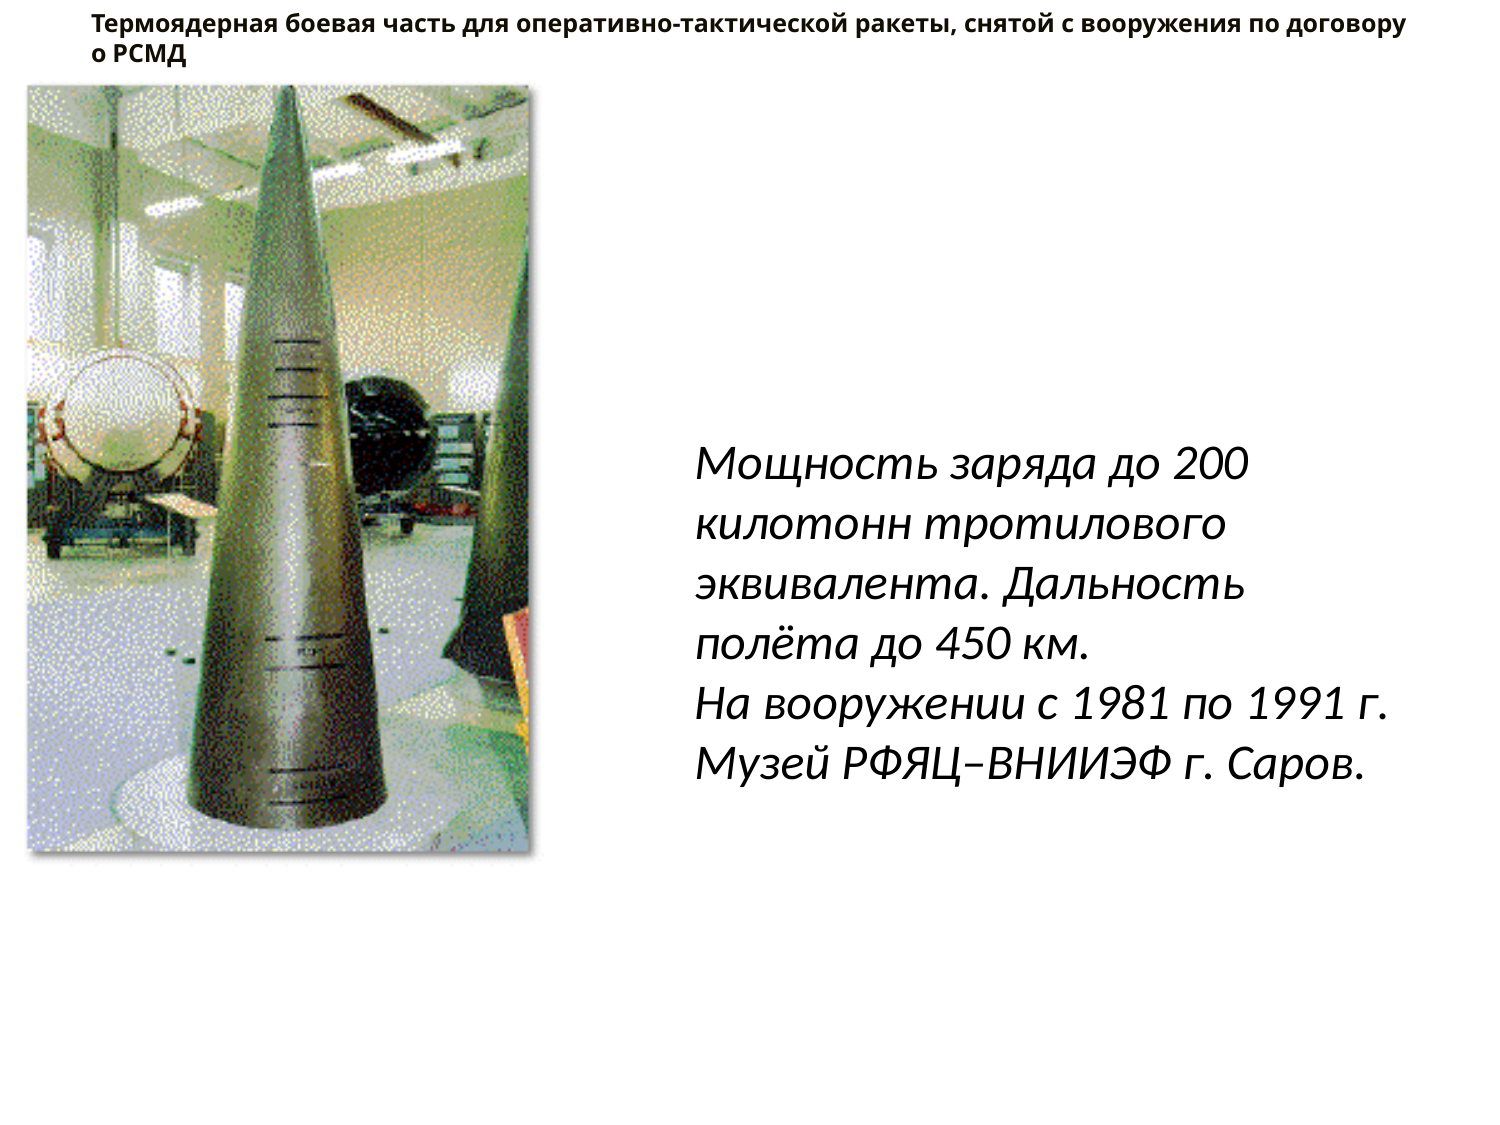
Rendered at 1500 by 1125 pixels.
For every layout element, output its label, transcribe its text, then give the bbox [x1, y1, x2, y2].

picture [23, 81, 544, 868]
text_box Термоядерная боевая часть для оперативно-тактической ракеты, снятой с вооружения по договору о РСМД [76, 0, 1429, 76]
text_box Мощность заряда до 200 килотонн тротилового эквивалента. Дальность полёта до 450 км. На вооружении с 1981 по 1991 г. Музей РФЯЦ–ВНИИЭФ г. Саров. [679, 421, 1430, 797]
